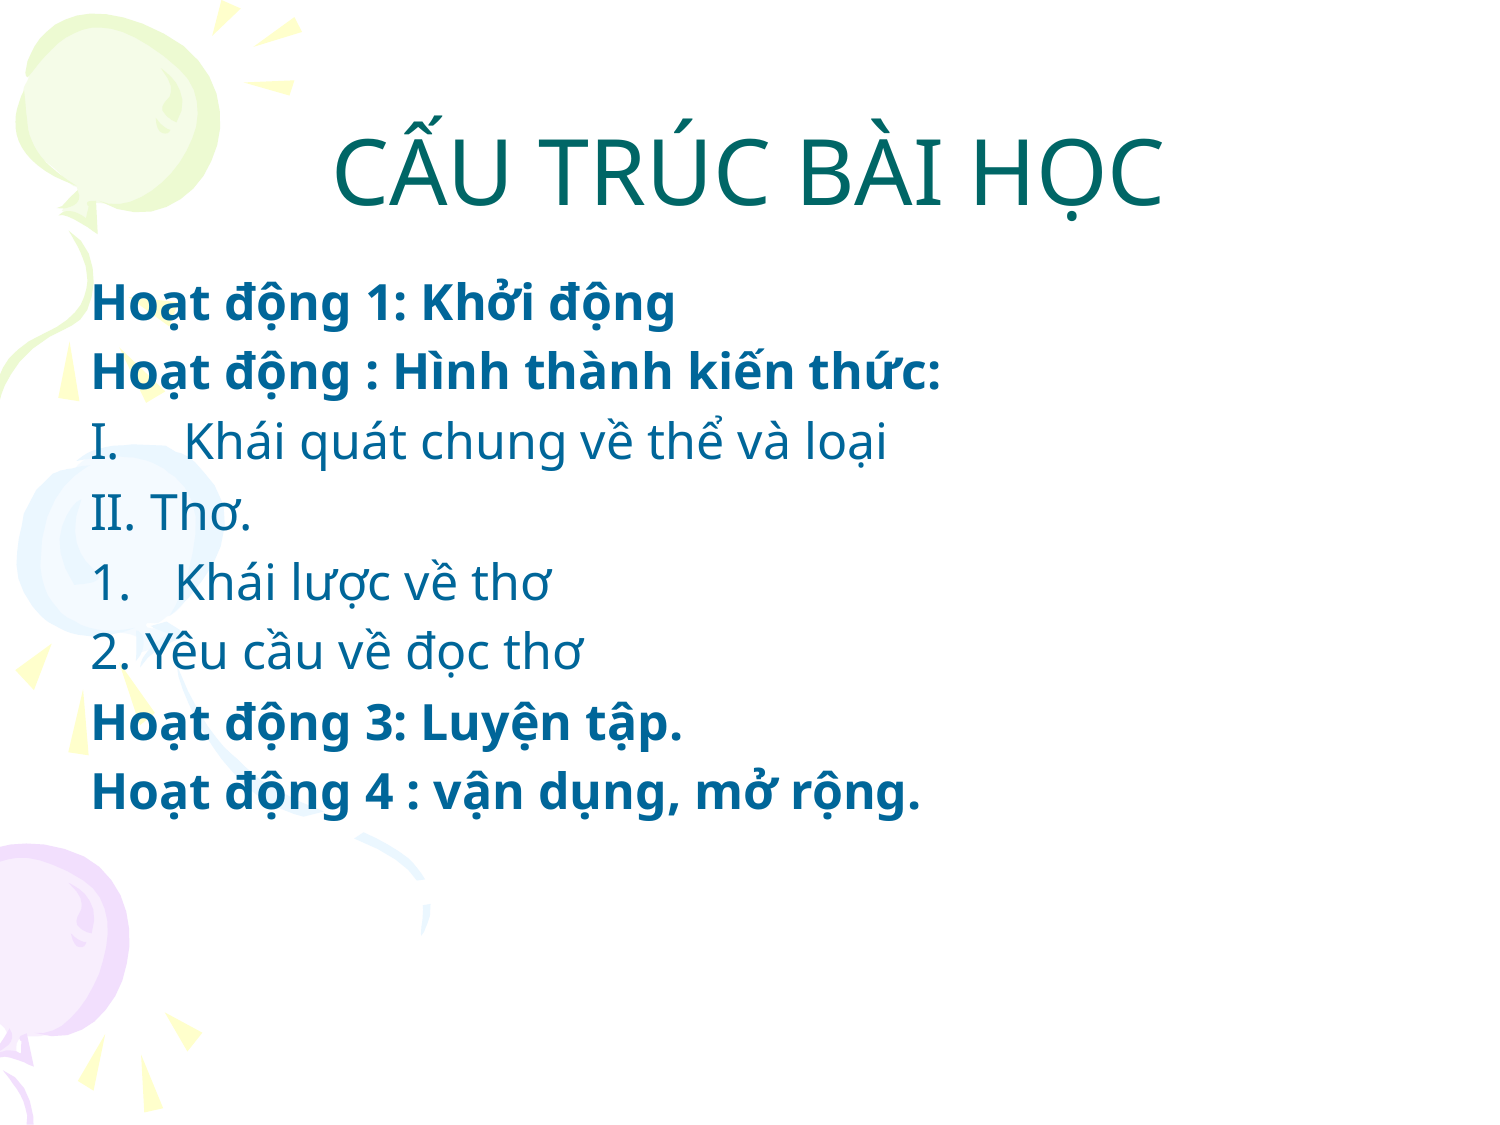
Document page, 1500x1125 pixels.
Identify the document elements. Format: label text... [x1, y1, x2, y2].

list Hoạt động 1: Khởi động Hoạt động : Hình thành kiến thức: Khái quát chung về thể và loại II. Thơ. Khái lược về thơ 2. Yêu cầu về đọc thơ Hoạt động 3: Luyện tập. Hoạt động 4 : vận dụng, mở rộng. [75, 262, 1425, 994]
title CẤU TRÚC BÀI HỌC [72, 16, 1426, 233]
